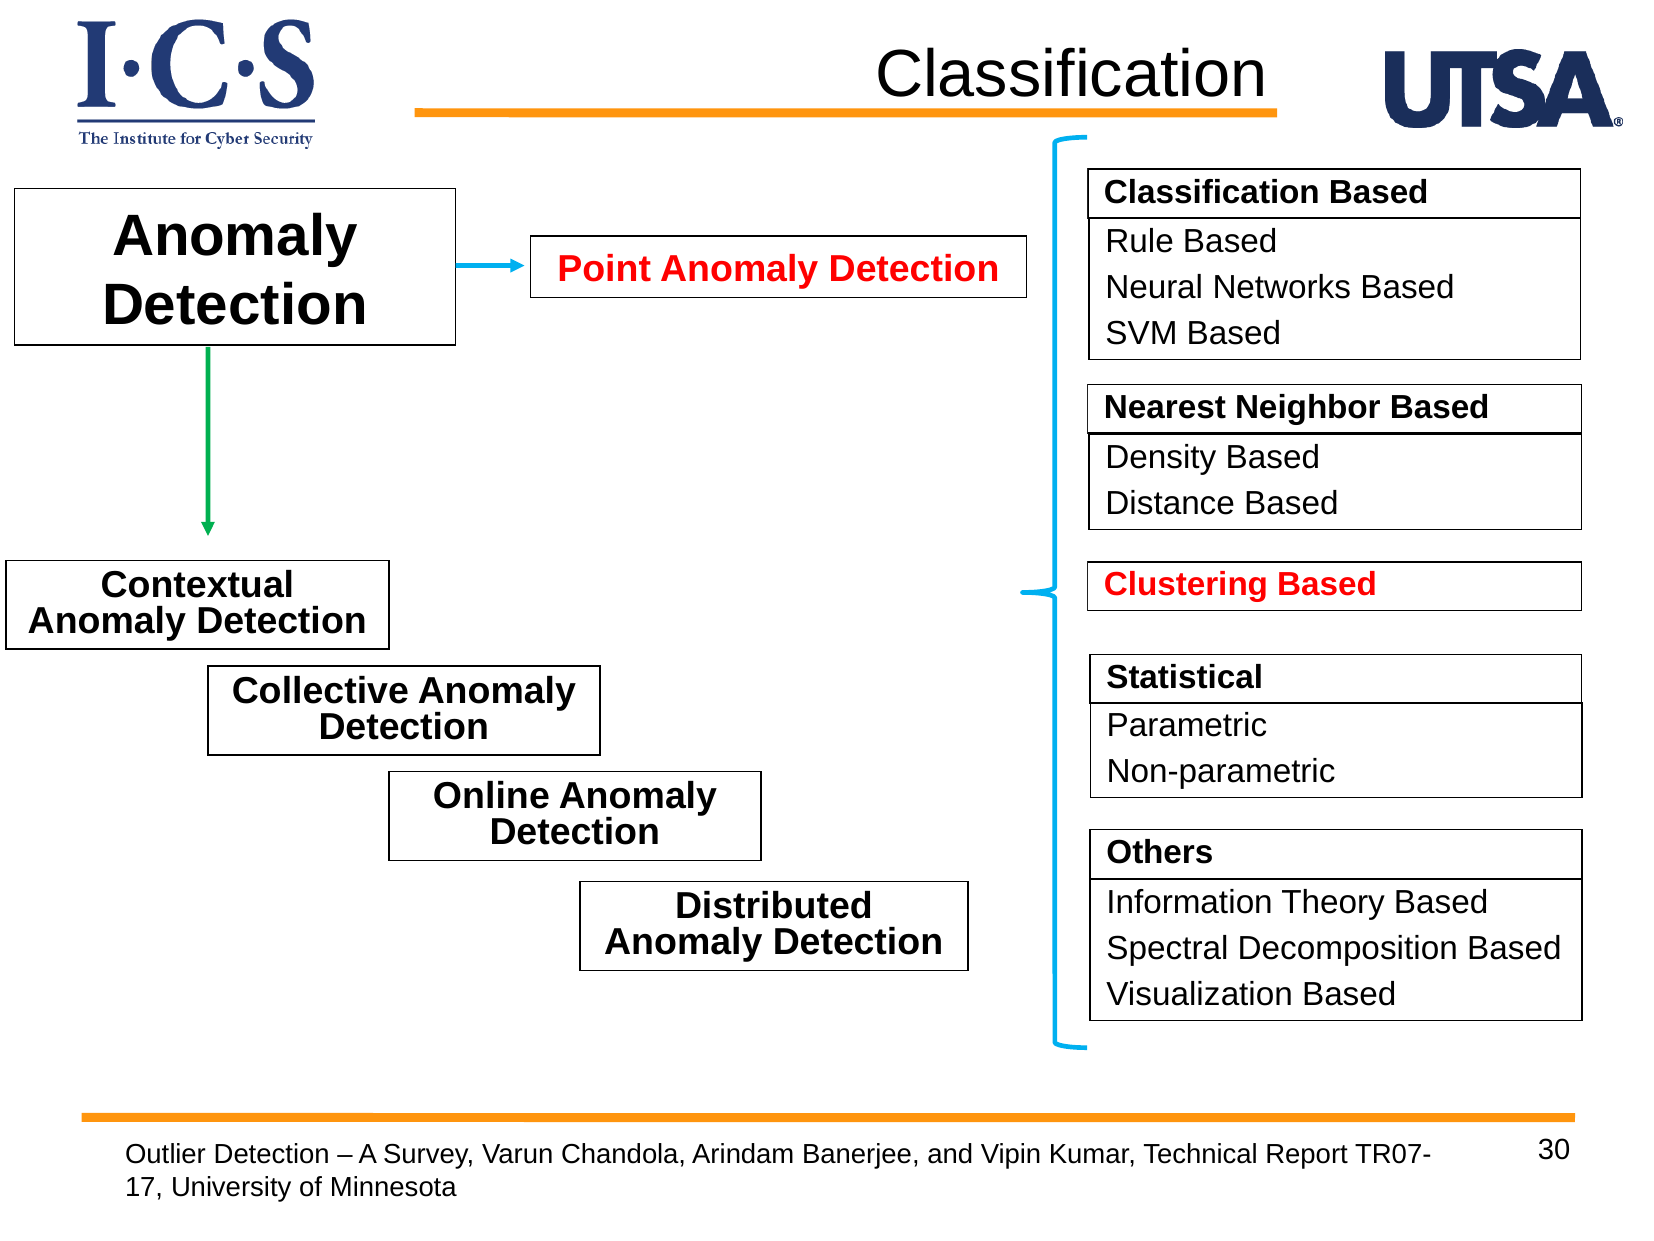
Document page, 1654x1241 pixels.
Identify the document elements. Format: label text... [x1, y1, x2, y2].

text_box Information Theory Based Spectral Decomposition Based Visualization Based [1090, 879, 1583, 1021]
text_box Rule Based Neural Networks Based SVM Based [1089, 218, 1581, 360]
text_box Contextual Anomaly Detection [6, 560, 389, 650]
text_box [1022, 137, 1088, 1048]
text_box Parametric Non-parametric [1090, 702, 1583, 798]
text_box Distributed Anomaly Detection [579, 881, 968, 971]
picture [73, 0, 317, 151]
text_box Anomaly Detection [14, 188, 456, 346]
text_box Outlier Detection – A Survey, Varun Chandola, Arindam Banerjee, and Vipin Kumar, Technical Report TR07-17, University of Minnesota [110, 1128, 1181, 1210]
text_box Statistical [1089, 654, 1582, 703]
text_box Classification Based [1088, 169, 1581, 218]
title Classification [813, 4, 1268, 134]
text_box [455, 259, 525, 272]
text_box Density Based Distance Based [1089, 434, 1582, 530]
text_box Nearest Neighbor Based [1088, 384, 1582, 434]
picture [1385, 49, 1623, 128]
text_box [201, 346, 215, 536]
slide_number 30 [1181, 1125, 1575, 1219]
text_box Online Anomaly Detection [388, 771, 761, 861]
text_box Others [1090, 829, 1583, 879]
text_box Point Anomaly Detection [530, 235, 1027, 298]
text_box Clustering Based [1088, 561, 1582, 611]
text_box Collective Anomaly Detection [207, 666, 600, 755]
